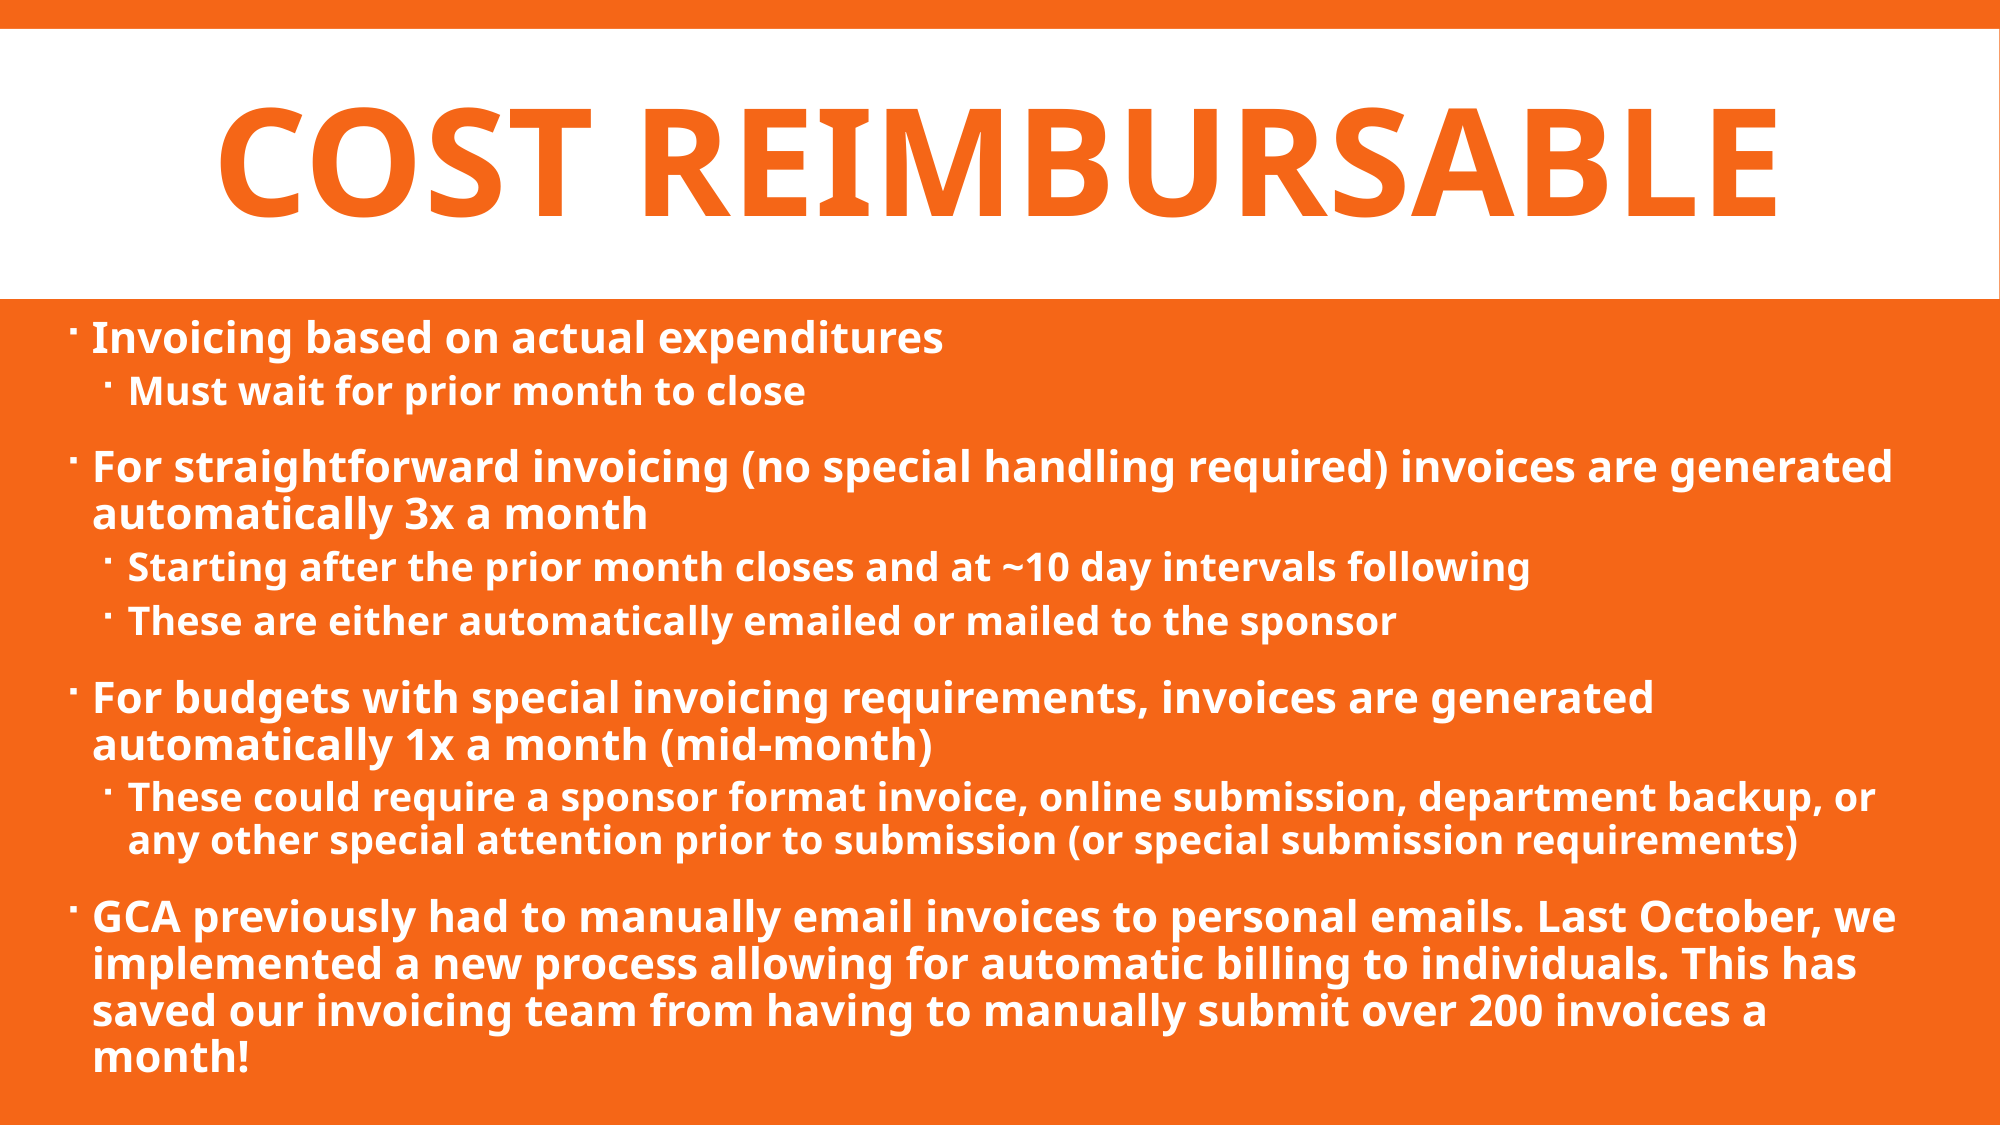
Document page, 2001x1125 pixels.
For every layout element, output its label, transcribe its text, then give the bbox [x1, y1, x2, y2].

list Invoicing based on actual expenditures Must wait for prior month to close For straightforward invoicing (no special handling required) invoices are generated automatically 3x a month Starting after the prior month closes and at ~10 day intervals following These are either automatically emailed or mailed to the sponsor For budgets with special invoicing requirements, invoices are generated automatically 1x a month (mid-month) These could require a sponsor format invoice, online submission, department backup, or any other special attention prior to submission (or special submission requirements) GCA previously had to manually email invoices to personal emails. Last October, we implemented a new process allowing for automatic billing to individuals. This has saved our invoicing team from having to manually submit over 200 invoices a month! [48, 308, 1953, 1104]
title Cost reimbursable [197, 46, 1803, 295]
